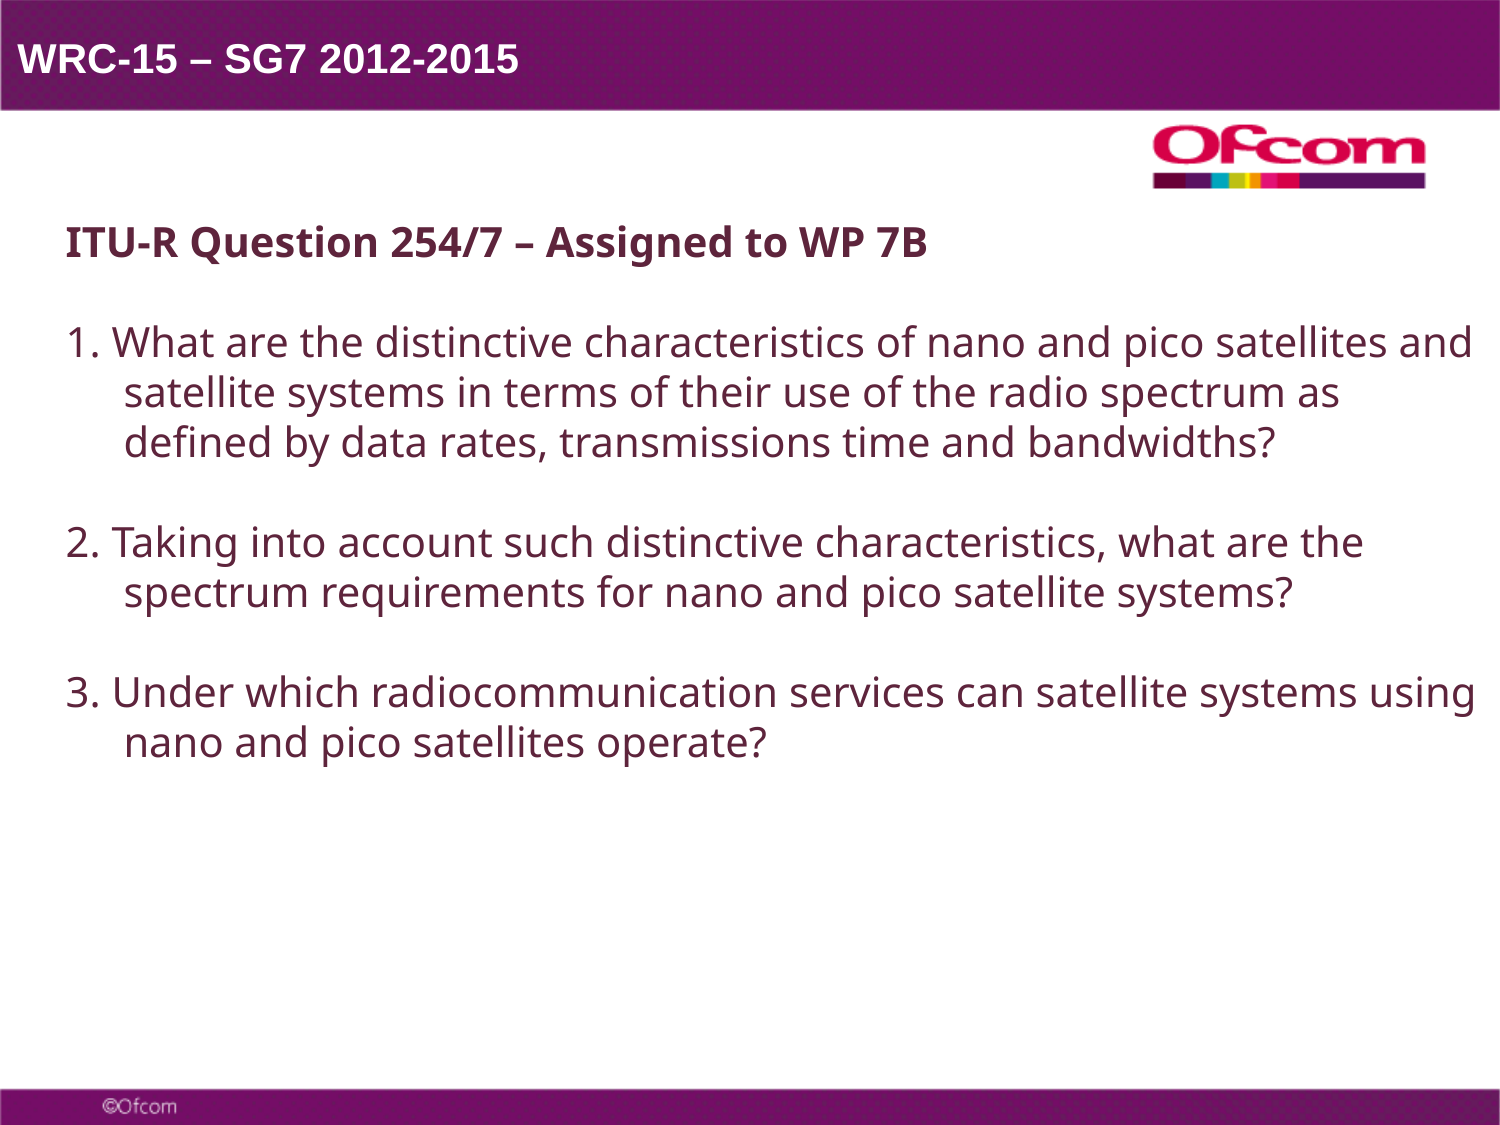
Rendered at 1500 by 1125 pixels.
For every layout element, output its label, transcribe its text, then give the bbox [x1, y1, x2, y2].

text_box WRC-15 – SG7 2012-2015 [2, 24, 592, 90]
picture [0, 0, 1500, 1125]
text_box ITU-R Question 254/7 – Assigned to WP 7B 1. What are the distinctive characteristics of nano and pico satellites and satellite systems in terms of their use of the radio spectrum as defined by data rates, transmissions time and bandwidths? 2. Taking into account such distinctive characteristics, what are the spectrum requirements for nano and pico satellite systems? 3. Under which radiocommunication services can satellite systems using nano and pico satellites operate? [50, 208, 1493, 1012]
